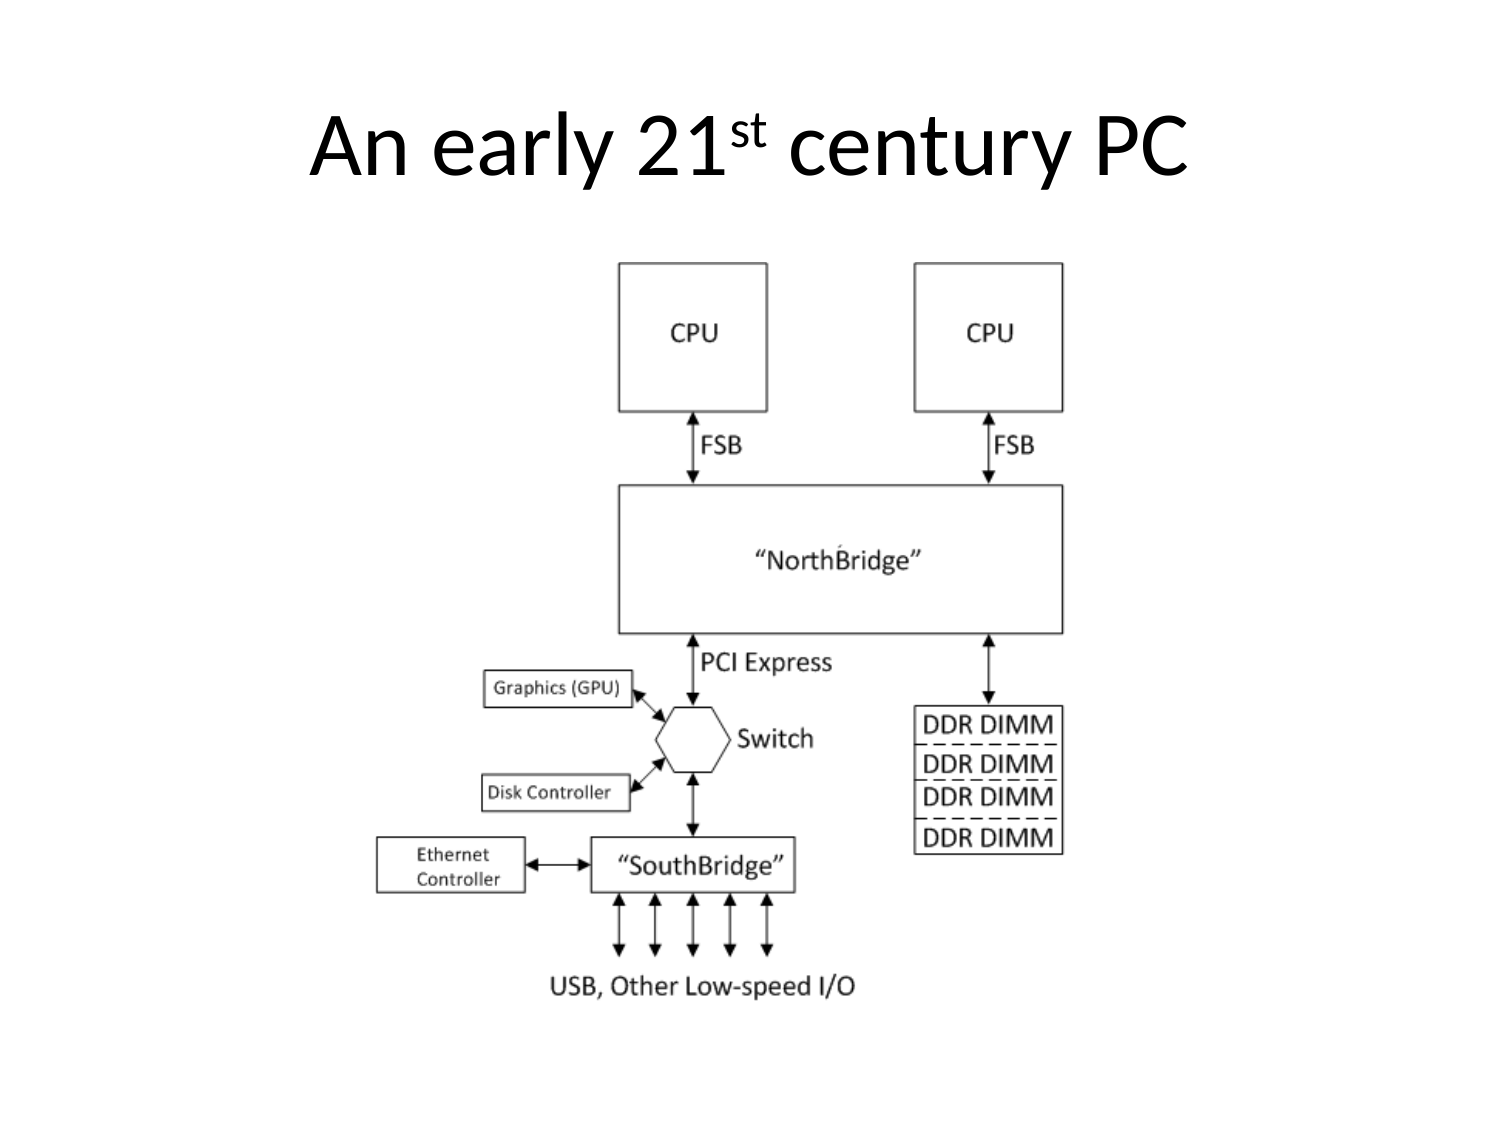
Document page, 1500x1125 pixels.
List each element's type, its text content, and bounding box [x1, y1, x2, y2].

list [374, 262, 1066, 1006]
title An early 21st century PC [75, 45, 1425, 233]
